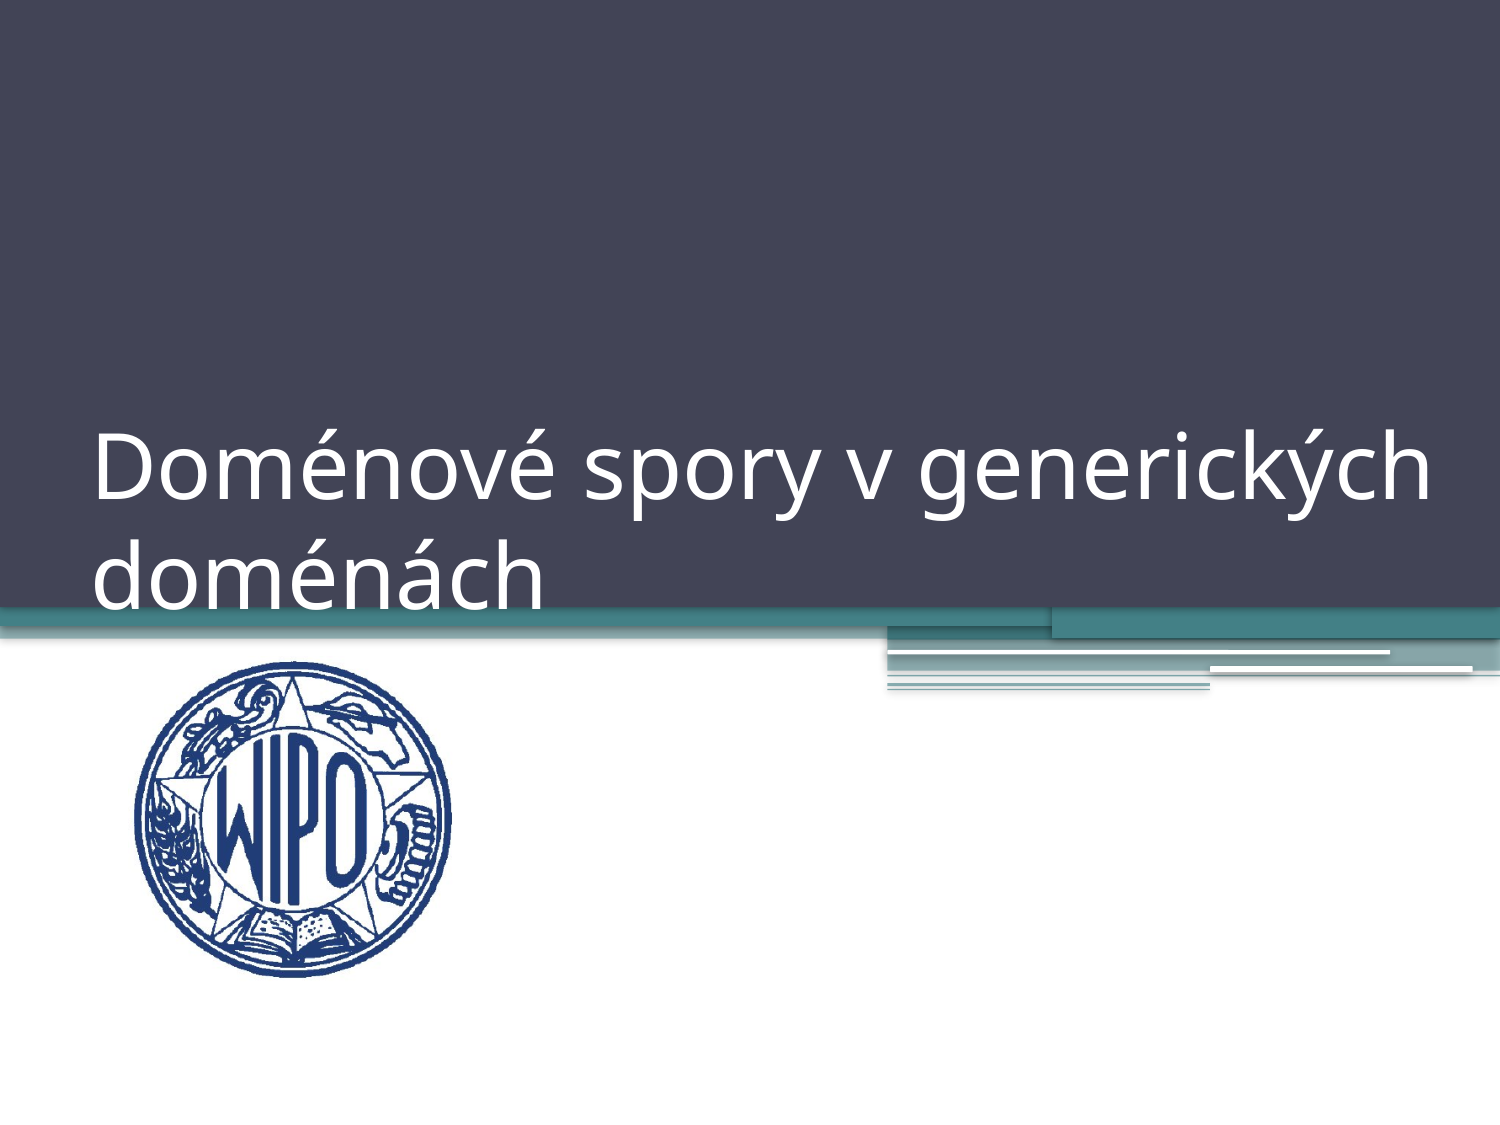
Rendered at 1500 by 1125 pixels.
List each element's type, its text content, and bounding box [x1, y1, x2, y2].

picture [128, 655, 458, 982]
title Doménové spory v generických doménách [74, 393, 1463, 636]
